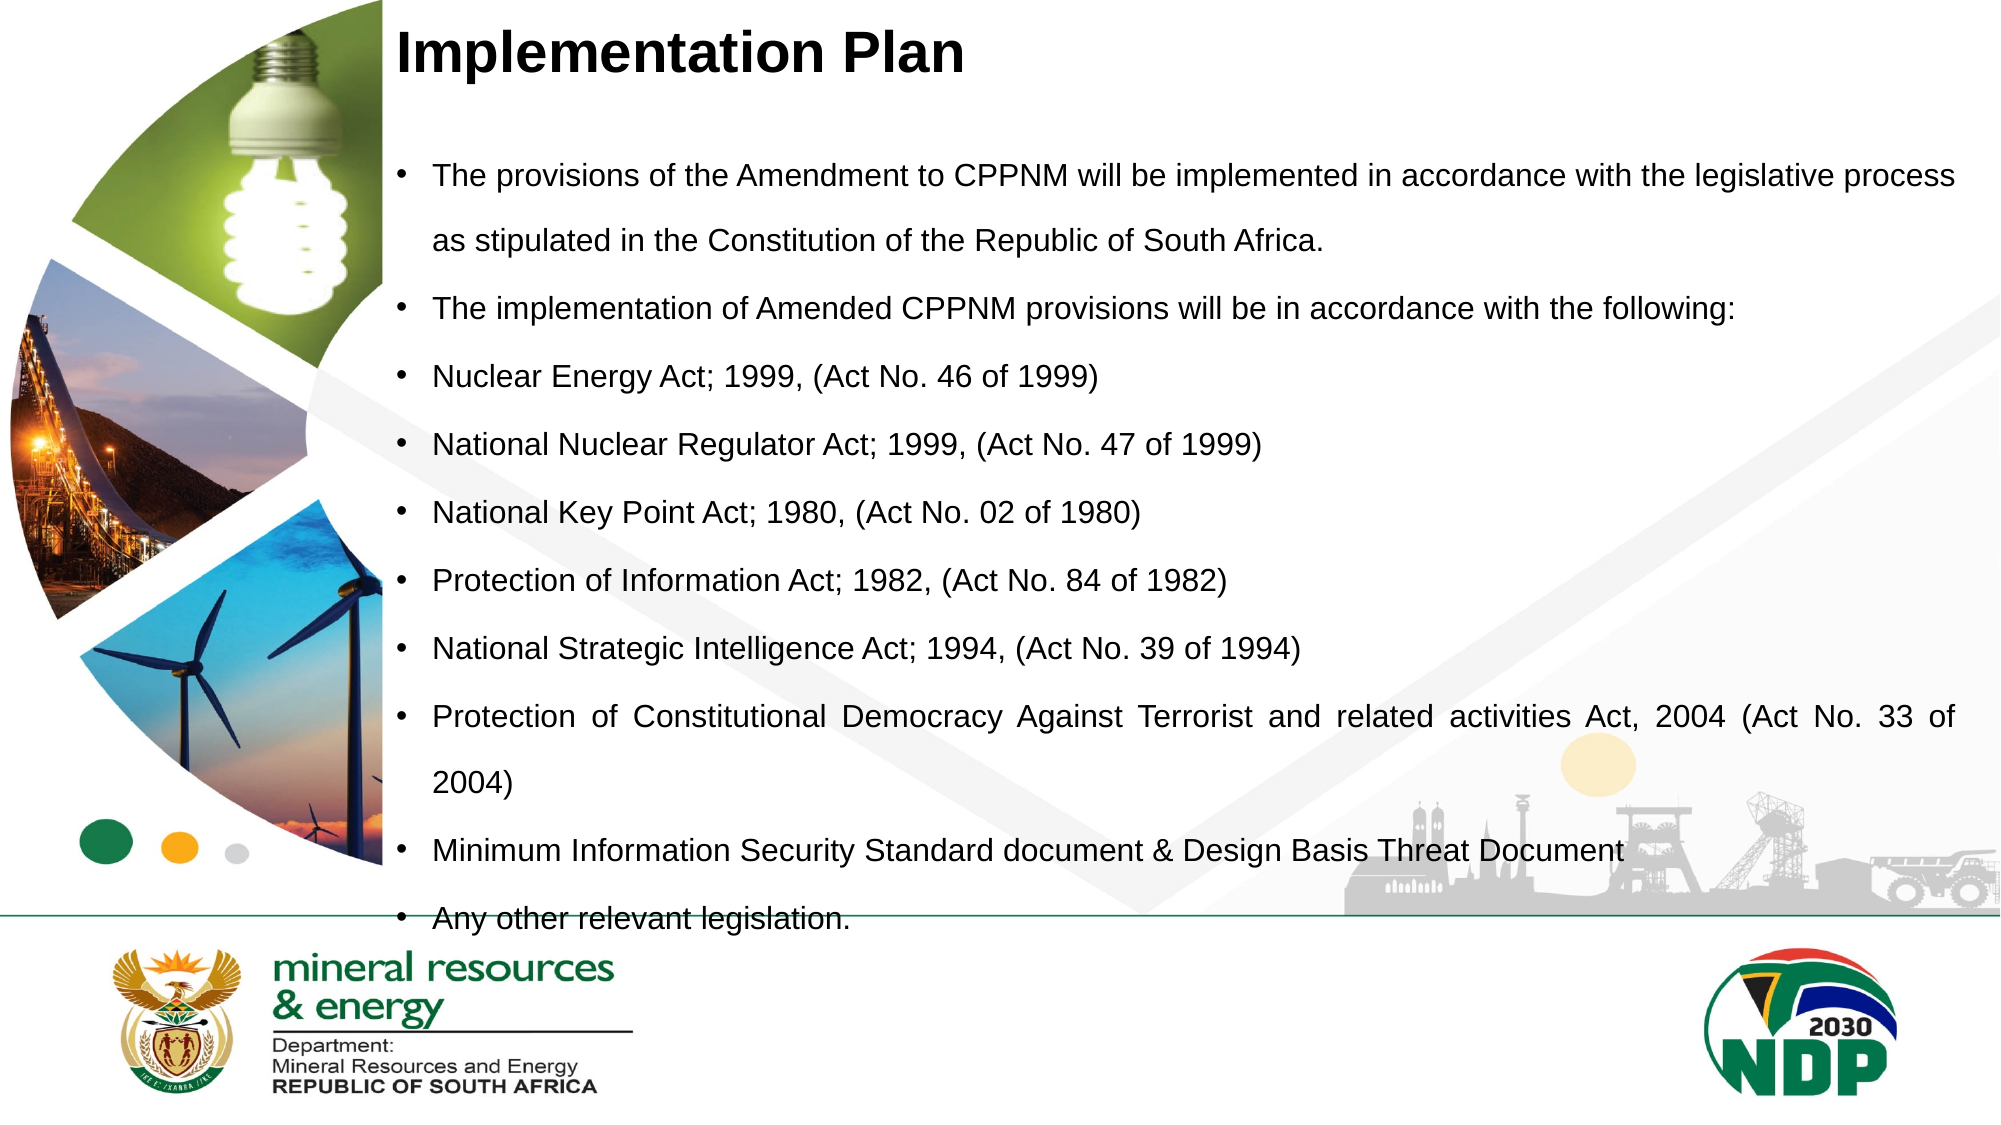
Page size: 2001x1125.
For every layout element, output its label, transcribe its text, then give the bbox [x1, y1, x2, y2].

title Implementation Plan [381, 0, 1908, 108]
list The provisions of the Amendment to CPPNM will be implemented in accordance with the legislative process as stipulated in the Constitution of the Republic of South Africa. The implementation of Amended CPPNM provisions will be in accordance with the following: Nuclear Energy Act; 1999, (Act No. 46 of 1999) National Nuclear Regulator Act; 1999, (Act No. 47 of 1999) National Key Point Act; 1980, (Act No. 02 of 1980) Protection of Information Act; 1982, (Act No. 84 of 1982) National Strategic Intelligence Act; 1994, (Act No. 39 of 1994) Protection of Constitutional Democracy Against Terrorist and related activities Act, 2004 (Act No. 33 of 2004) Minimum Information Security Standard document & Design Basis Threat Document Any other relevant legislation. [381, 119, 1972, 962]
picture [0, 0, 2001, 1125]
